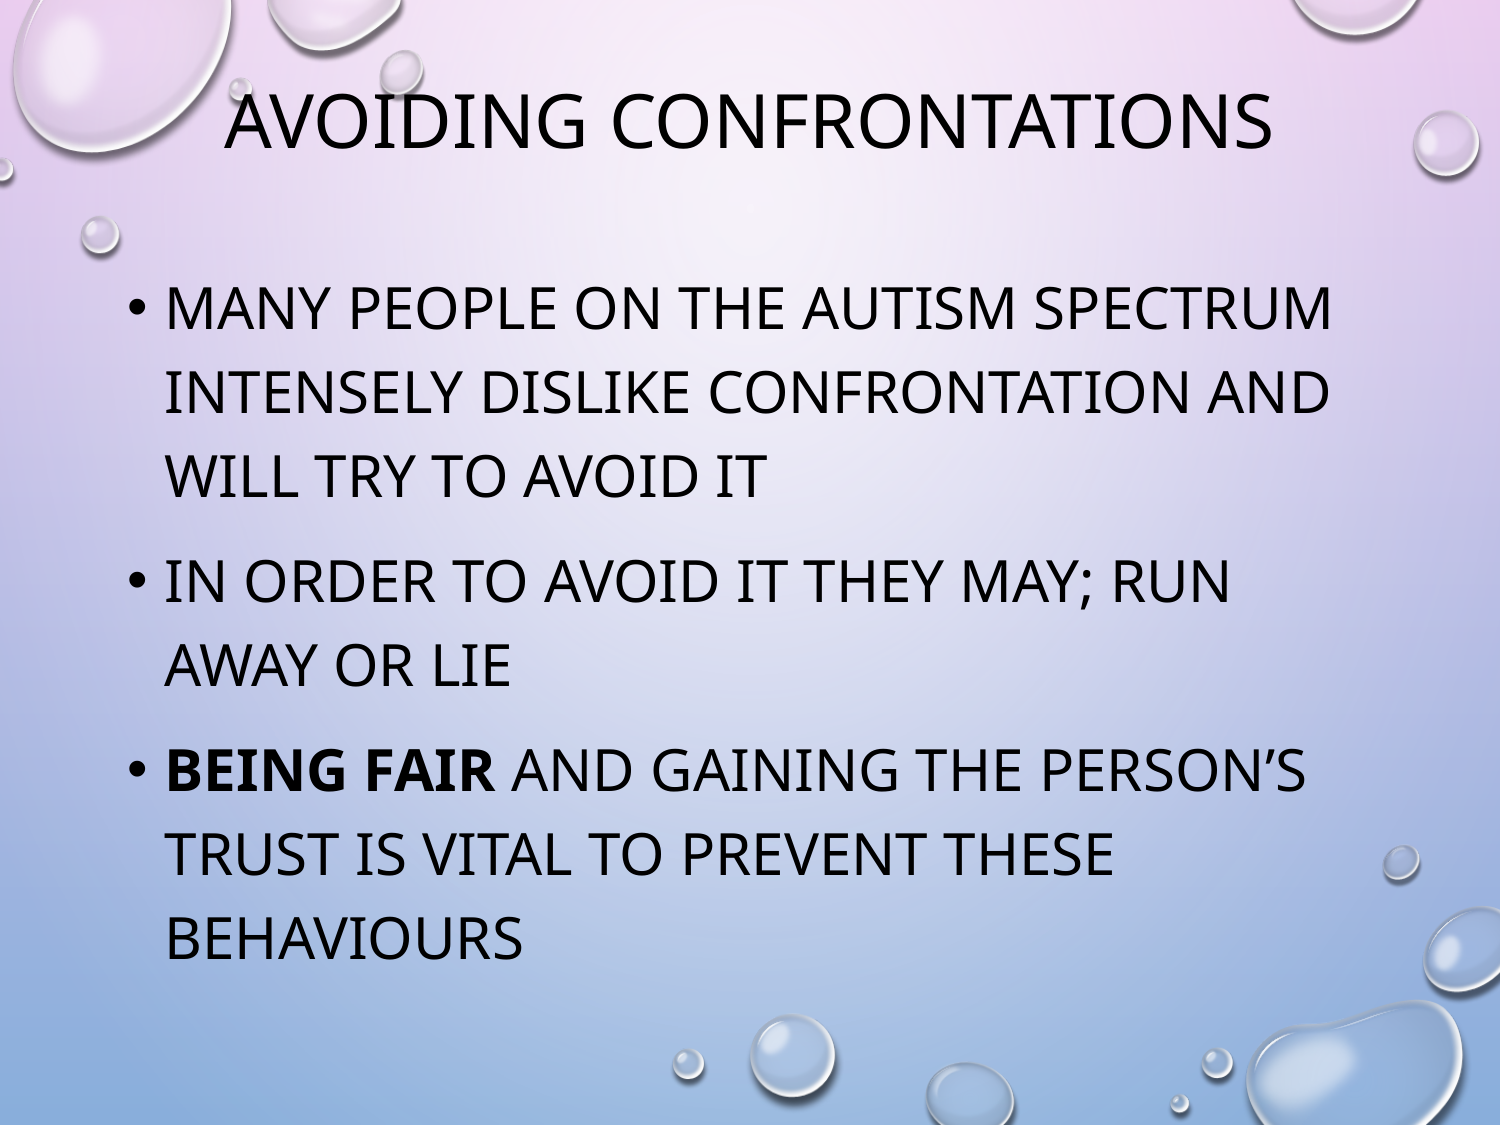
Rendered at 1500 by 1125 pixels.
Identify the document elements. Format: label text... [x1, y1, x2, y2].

picture [0, 0, 1500, 1125]
title Avoiding confrontations [112, 31, 1388, 219]
list Many people on the autism spectrum intensely dislike confrontation and will try to avoid it In order to avoid it they may; run away or lie Being fair and gaining the person’s trust is vital to prevent these behaviours [112, 249, 1388, 963]
